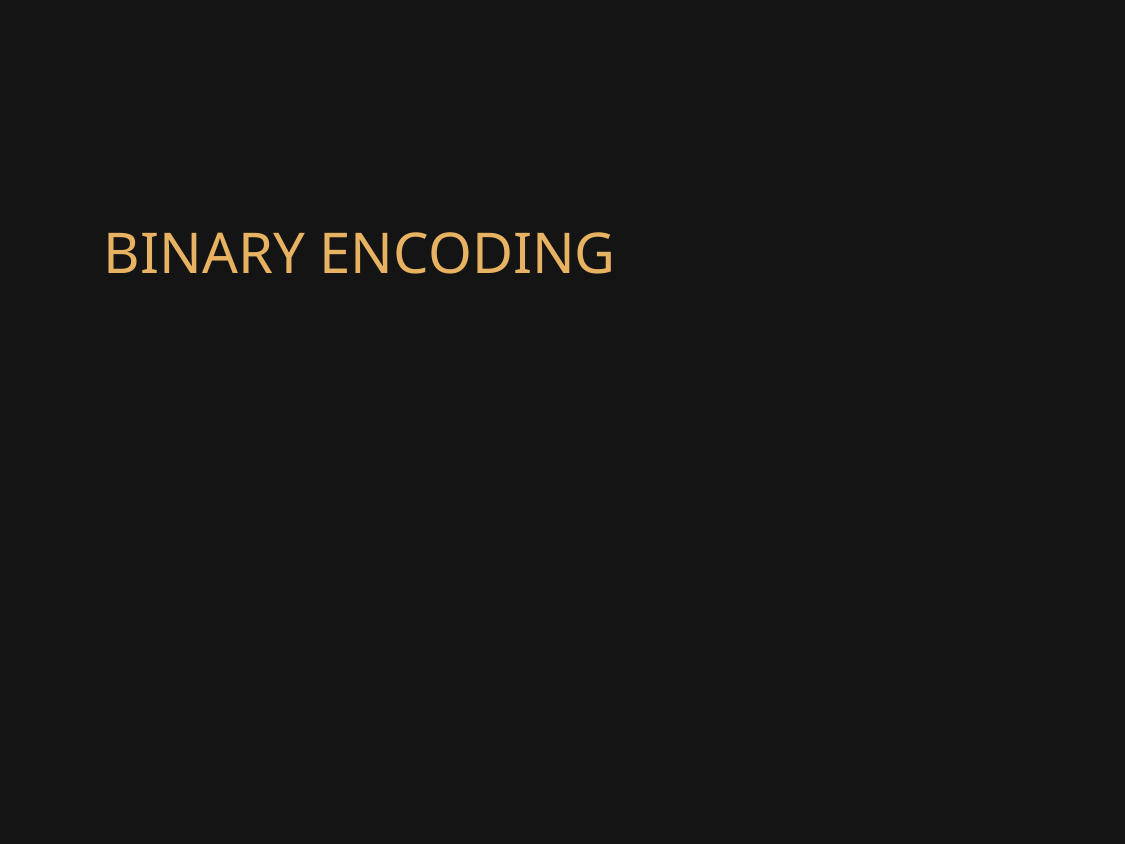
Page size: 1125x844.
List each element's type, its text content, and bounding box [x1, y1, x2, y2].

title Binary Encoding [88, 210, 1046, 378]
